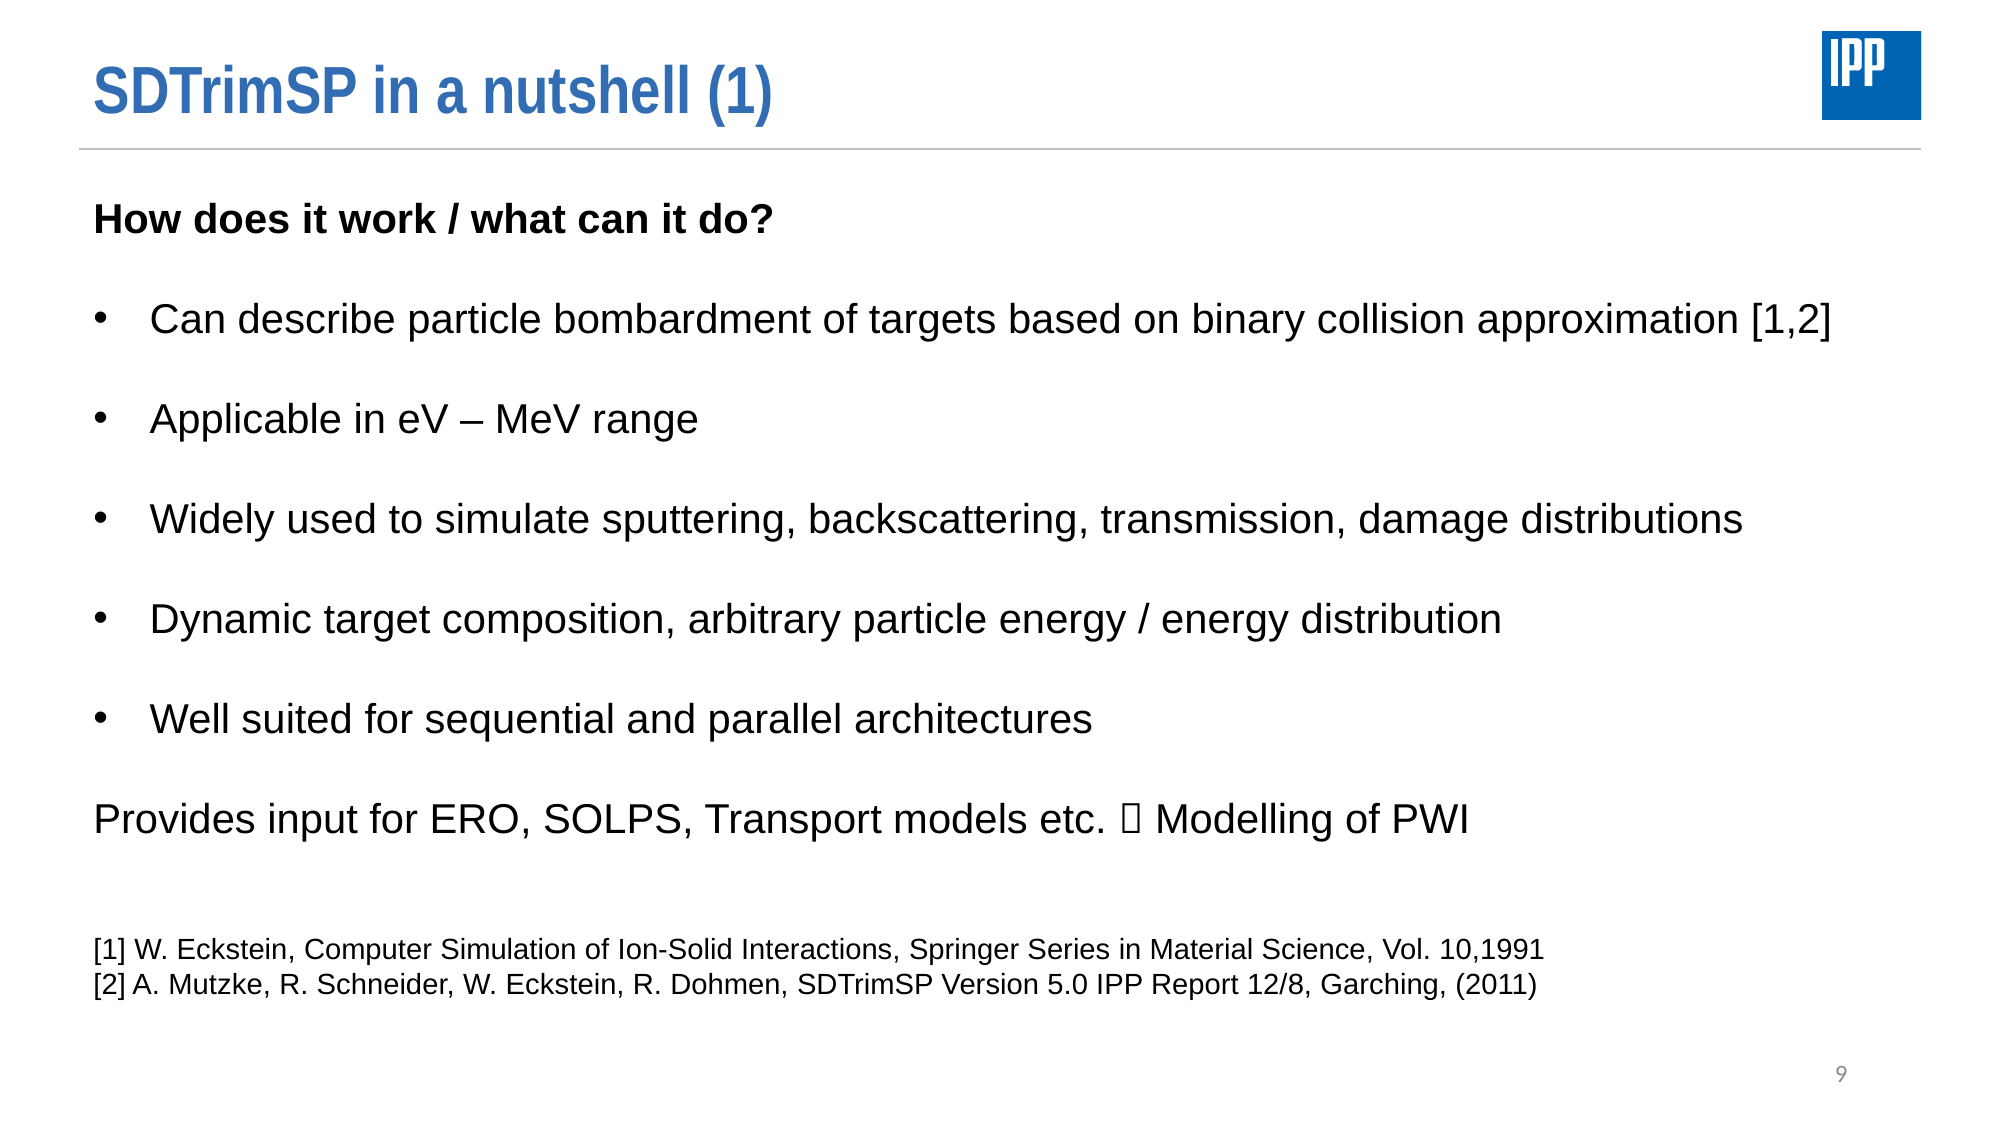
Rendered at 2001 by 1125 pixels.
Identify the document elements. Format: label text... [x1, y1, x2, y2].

slide_number 9 [1412, 1042, 1863, 1103]
text_box How does it work / what can it do? Can describe particle bombardment of targets based on binary collision approximation [1,2] Applicable in eV – MeV range Widely used to simulate sputtering, backscattering, transmission, damage distributions Dynamic target composition, arbitrary particle energy / energy distribution Well suited for sequential and parallel architectures Provides input for ERO, SOLPS, Transport models etc.  Modelling of PWI [78, 184, 1945, 850]
text_box [1] W. Eckstein, Computer Simulation of Ion-Solid Interactions, Springer Series in Material Science, Vol. 10,1991 [2] A. Mutzke, R. Schneider, W. Eckstein, R. Dohmen, SDTrimSP Version 5.0 IPP Report 12/8, Garching, (2011) [78, 923, 1569, 1008]
title SDTrimSP in a nutshell (1) [78, 30, 1796, 136]
